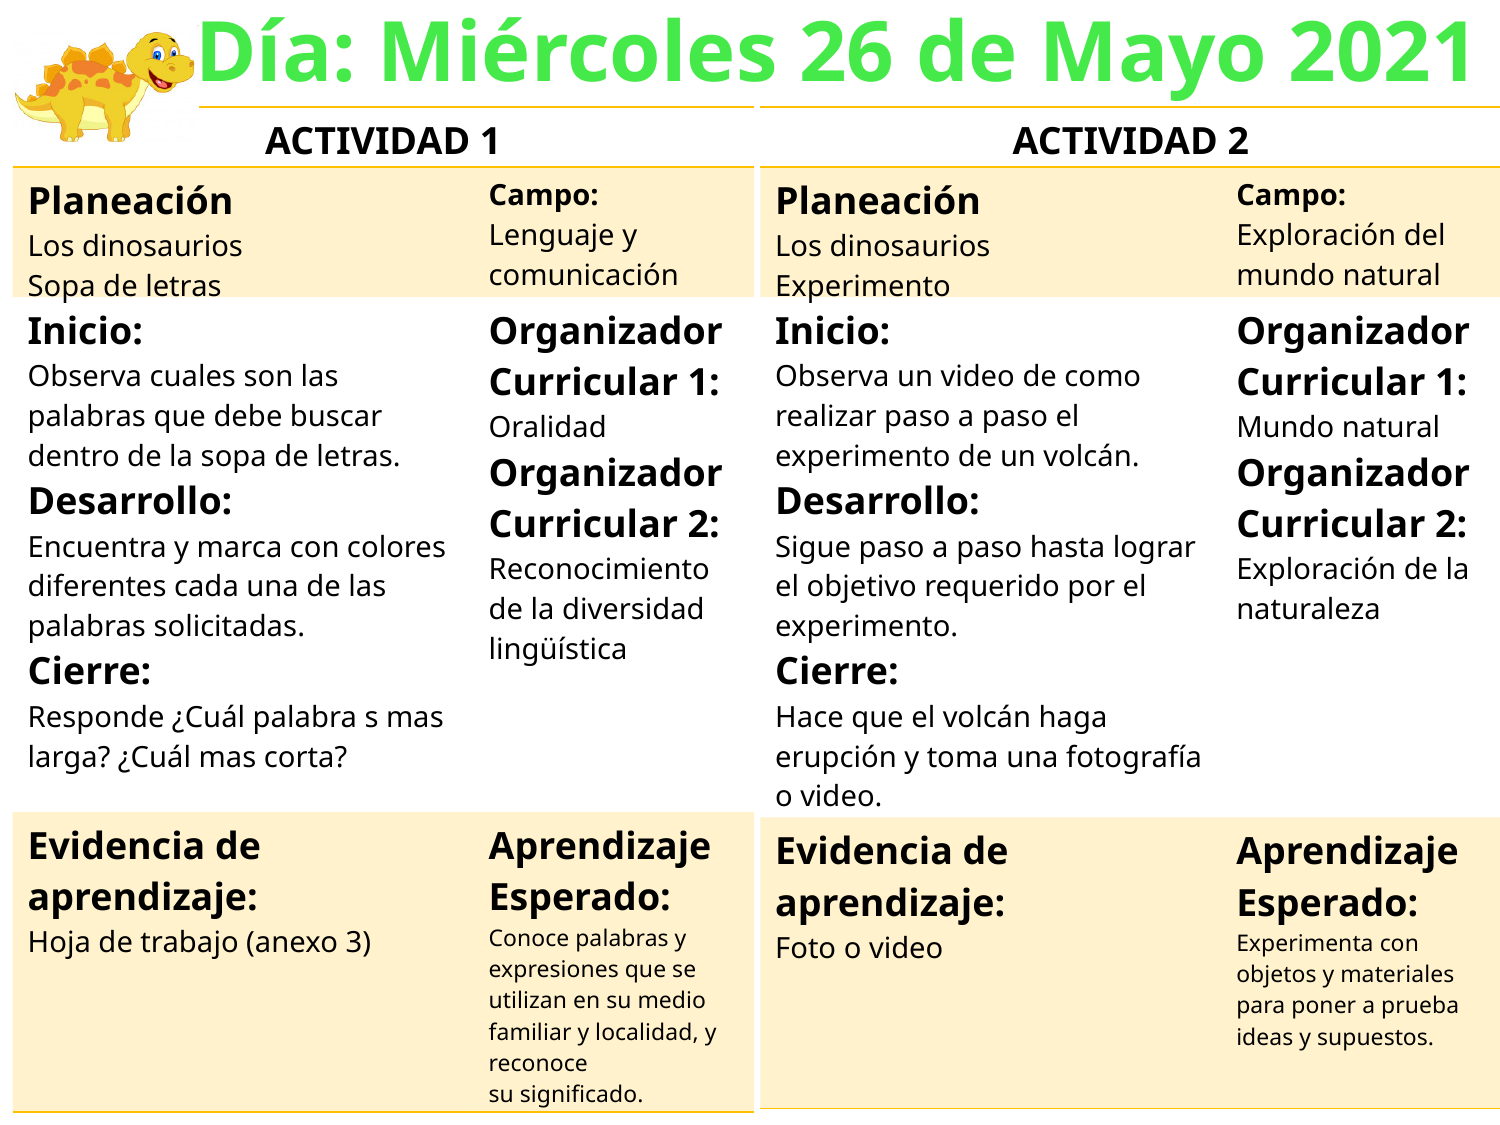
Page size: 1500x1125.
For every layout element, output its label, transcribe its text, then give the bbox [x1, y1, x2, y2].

table_cell Planeación Los dinosaurios Experimento [760, 168, 1221, 297]
table_cell Campo: Exploración del mundo natural [1221, 168, 1500, 297]
table_cell Planeación Los dinosaurios Sopa de letras [13, 168, 474, 297]
table_cell Inicio: Observa cuales son las palabras que debe buscar dentro de la sopa de letras. Desarrollo: Encuentra y marca con colores diferentes cada una de las palabras solicitadas. Cierre: Responde ¿Cuál palabra s mas larga? ¿Cuál mas corta? [13, 297, 474, 812]
table_cell Organizador Curricular 1: Oralidad Organizador Curricular 2: Reconocimiento de la diversidad lingüística [474, 297, 754, 812]
text_box Día: Miércoles 26 de Mayo 2021 [180, 0, 1495, 106]
table_cell Campo: Lenguaje y comunicación [474, 168, 754, 297]
picture [12, 25, 199, 142]
table_cell Evidencia de aprendizaje: Foto o video [760, 817, 1221, 1108]
table_cell Evidencia de aprendizaje: Hoja de trabajo (anexo 3) [13, 812, 474, 1111]
table_header ACTIVIDAD 1 [13, 108, 754, 166]
table_cell Aprendizaje Esperado: Experimenta con objetos y materiales para poner a prueba ideas y supuestos. [1221, 817, 1500, 1108]
table_cell Organizador Curricular 1: Mundo natural Organizador Curricular 2: Exploración de la naturaleza [1221, 297, 1500, 817]
table_cell Inicio: Observa un video de como realizar paso a paso el experimento de un volcán. Desarrollo: Sigue paso a paso hasta lograr el objetivo requerido por el experimento. Cierre: Hace que el volcán haga erupción y toma una fotografía o video. [760, 297, 1221, 817]
table_header ACTIVIDAD 2 [760, 108, 1500, 166]
table_cell Aprendizaje Esperado: Conoce palabras y expresiones que se utilizan en su medio familiar y localidad, y reconoce su significado. [474, 812, 754, 1111]
